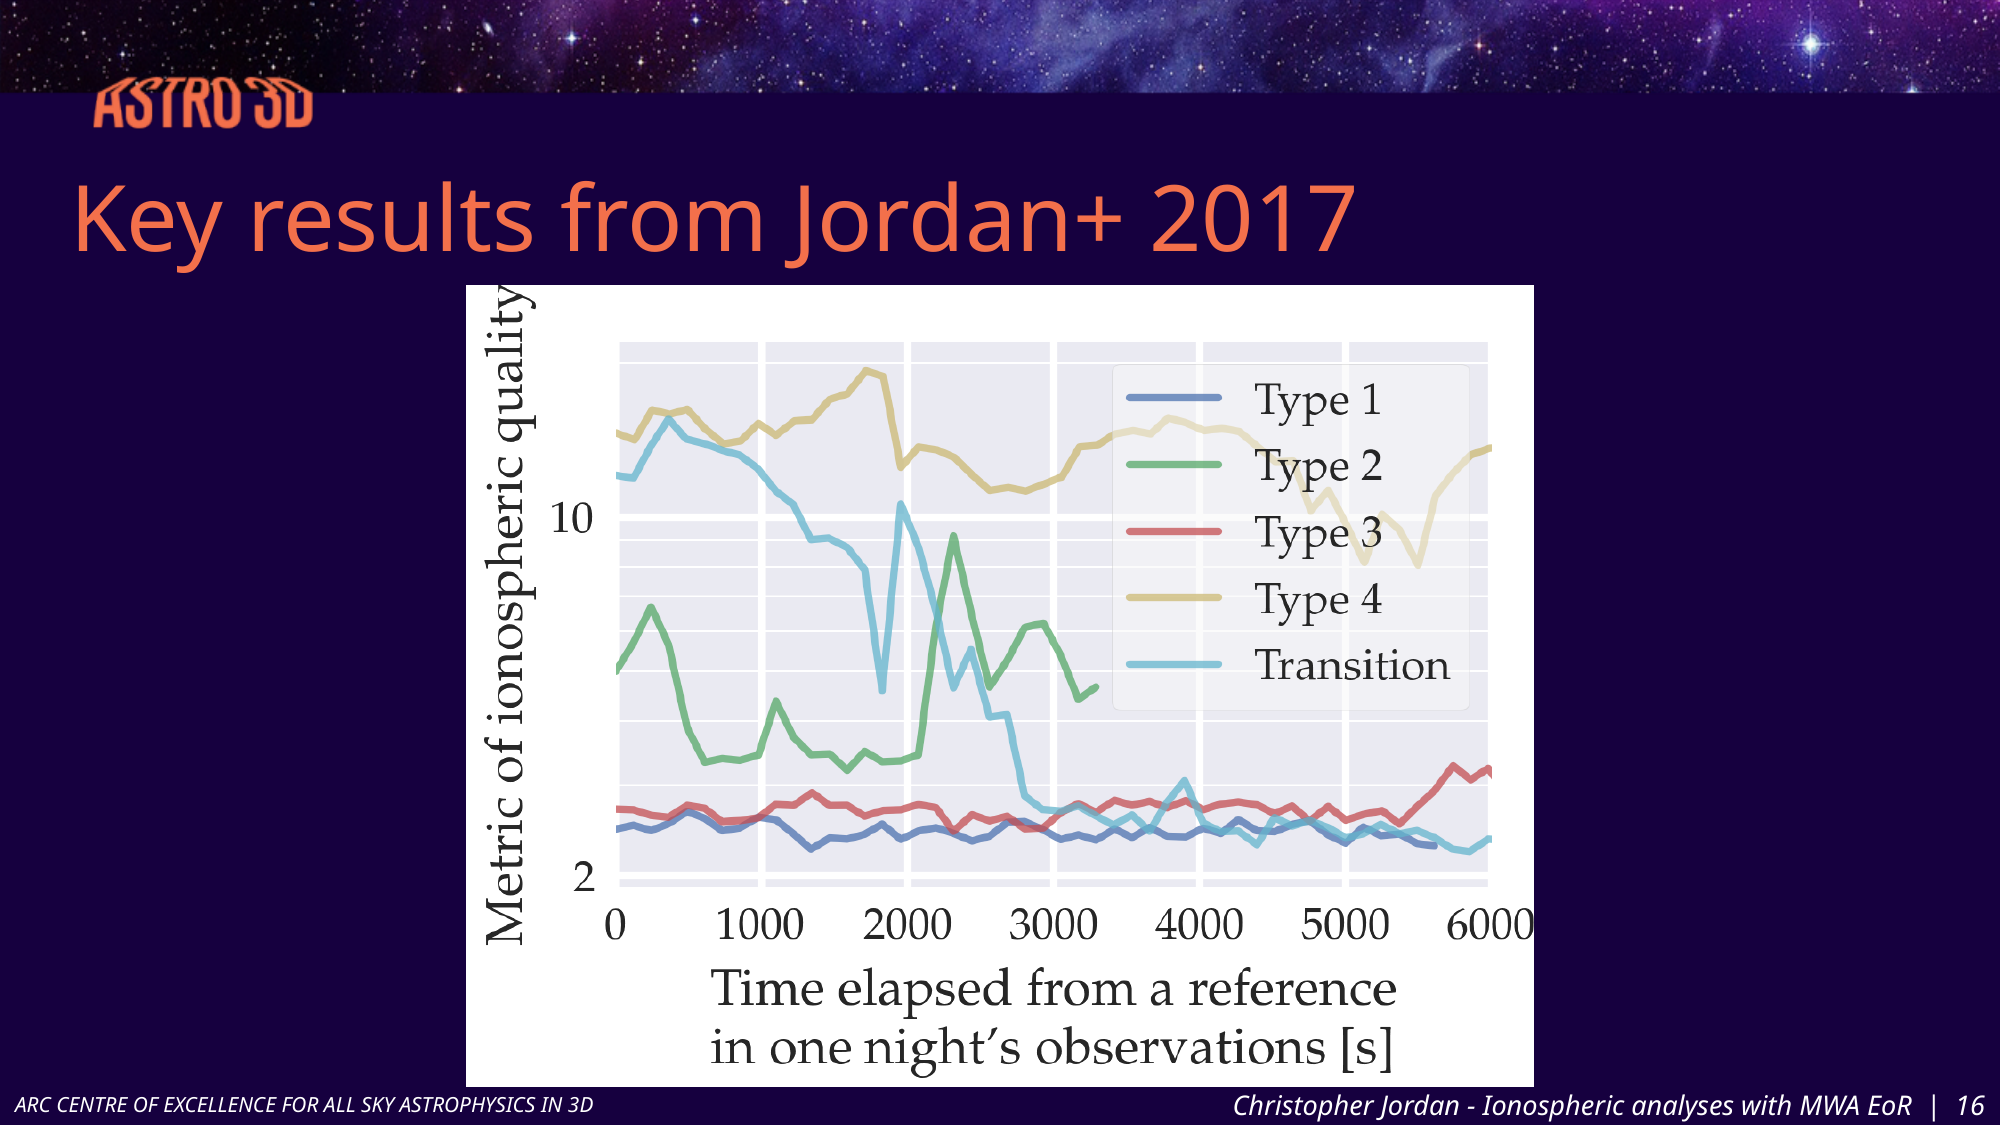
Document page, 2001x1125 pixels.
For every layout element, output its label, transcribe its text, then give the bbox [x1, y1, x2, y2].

picture [0, 0, 2000, 140]
picture [465, 285, 1535, 1087]
title Key results from Jordan+ 2017 [55, 129, 1948, 316]
